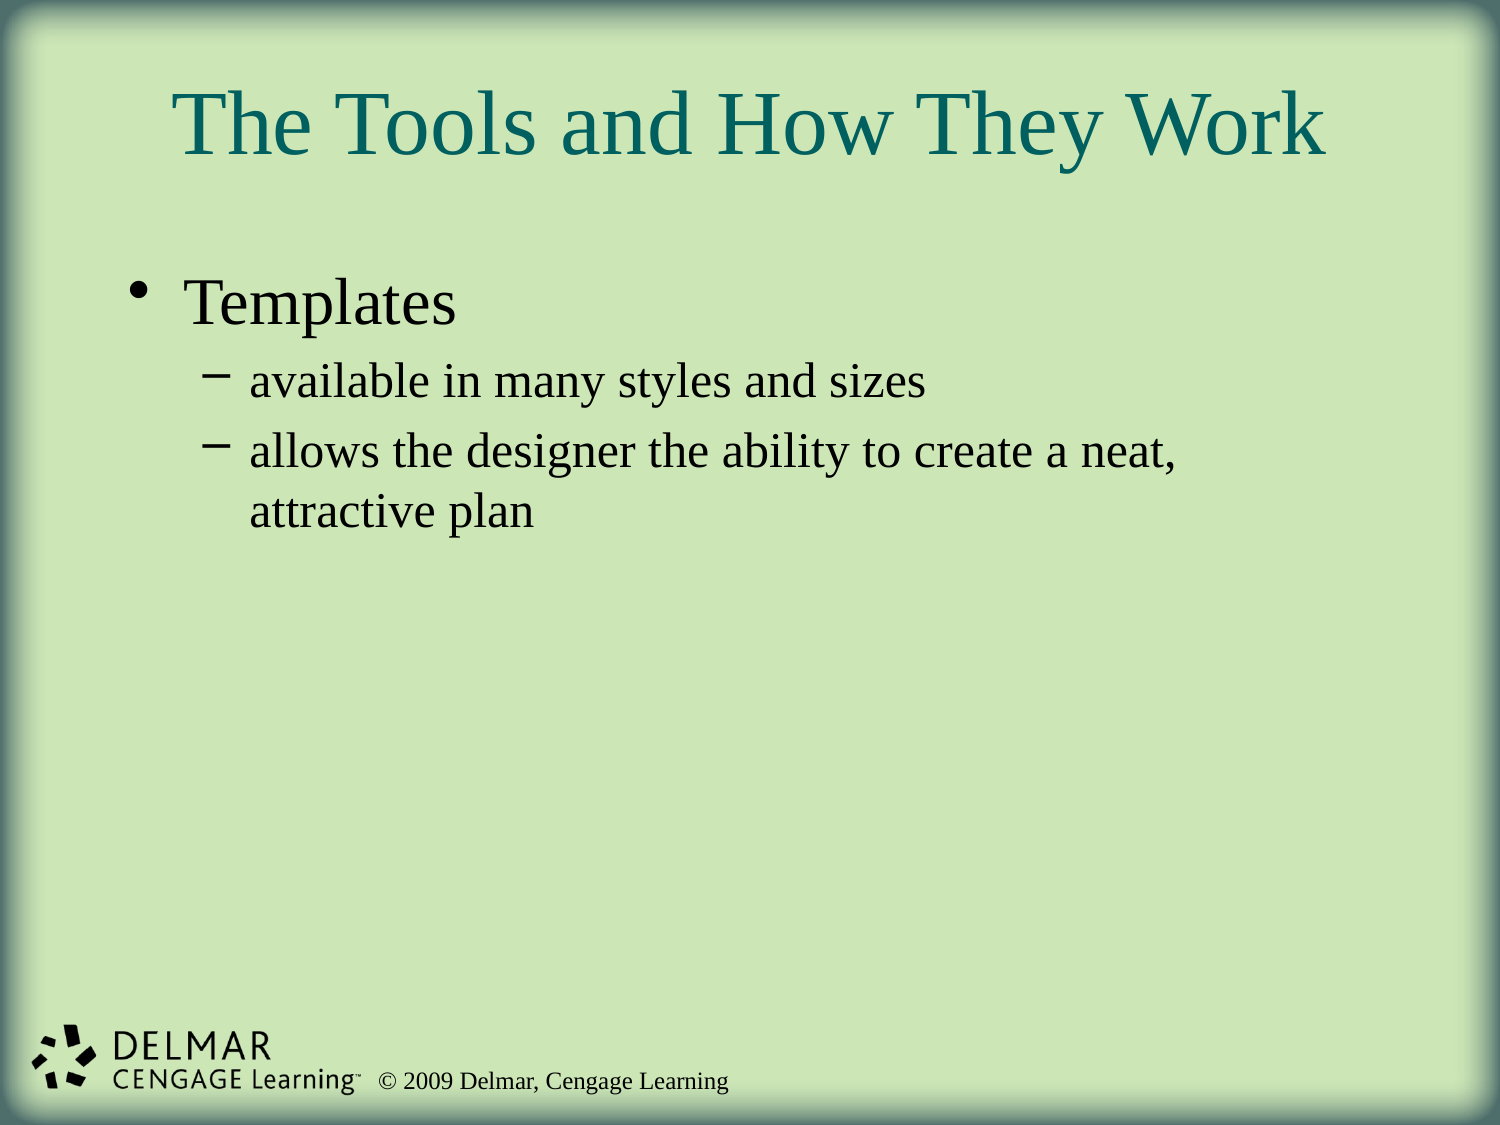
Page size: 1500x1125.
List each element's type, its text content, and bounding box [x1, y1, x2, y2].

picture [0, 0, 1500, 1125]
list Templates available in many styles and sizes allows the designer the ability to create a neat, attractive plan [112, 249, 1388, 988]
title The Tools and How They Work [112, 62, 1388, 213]
